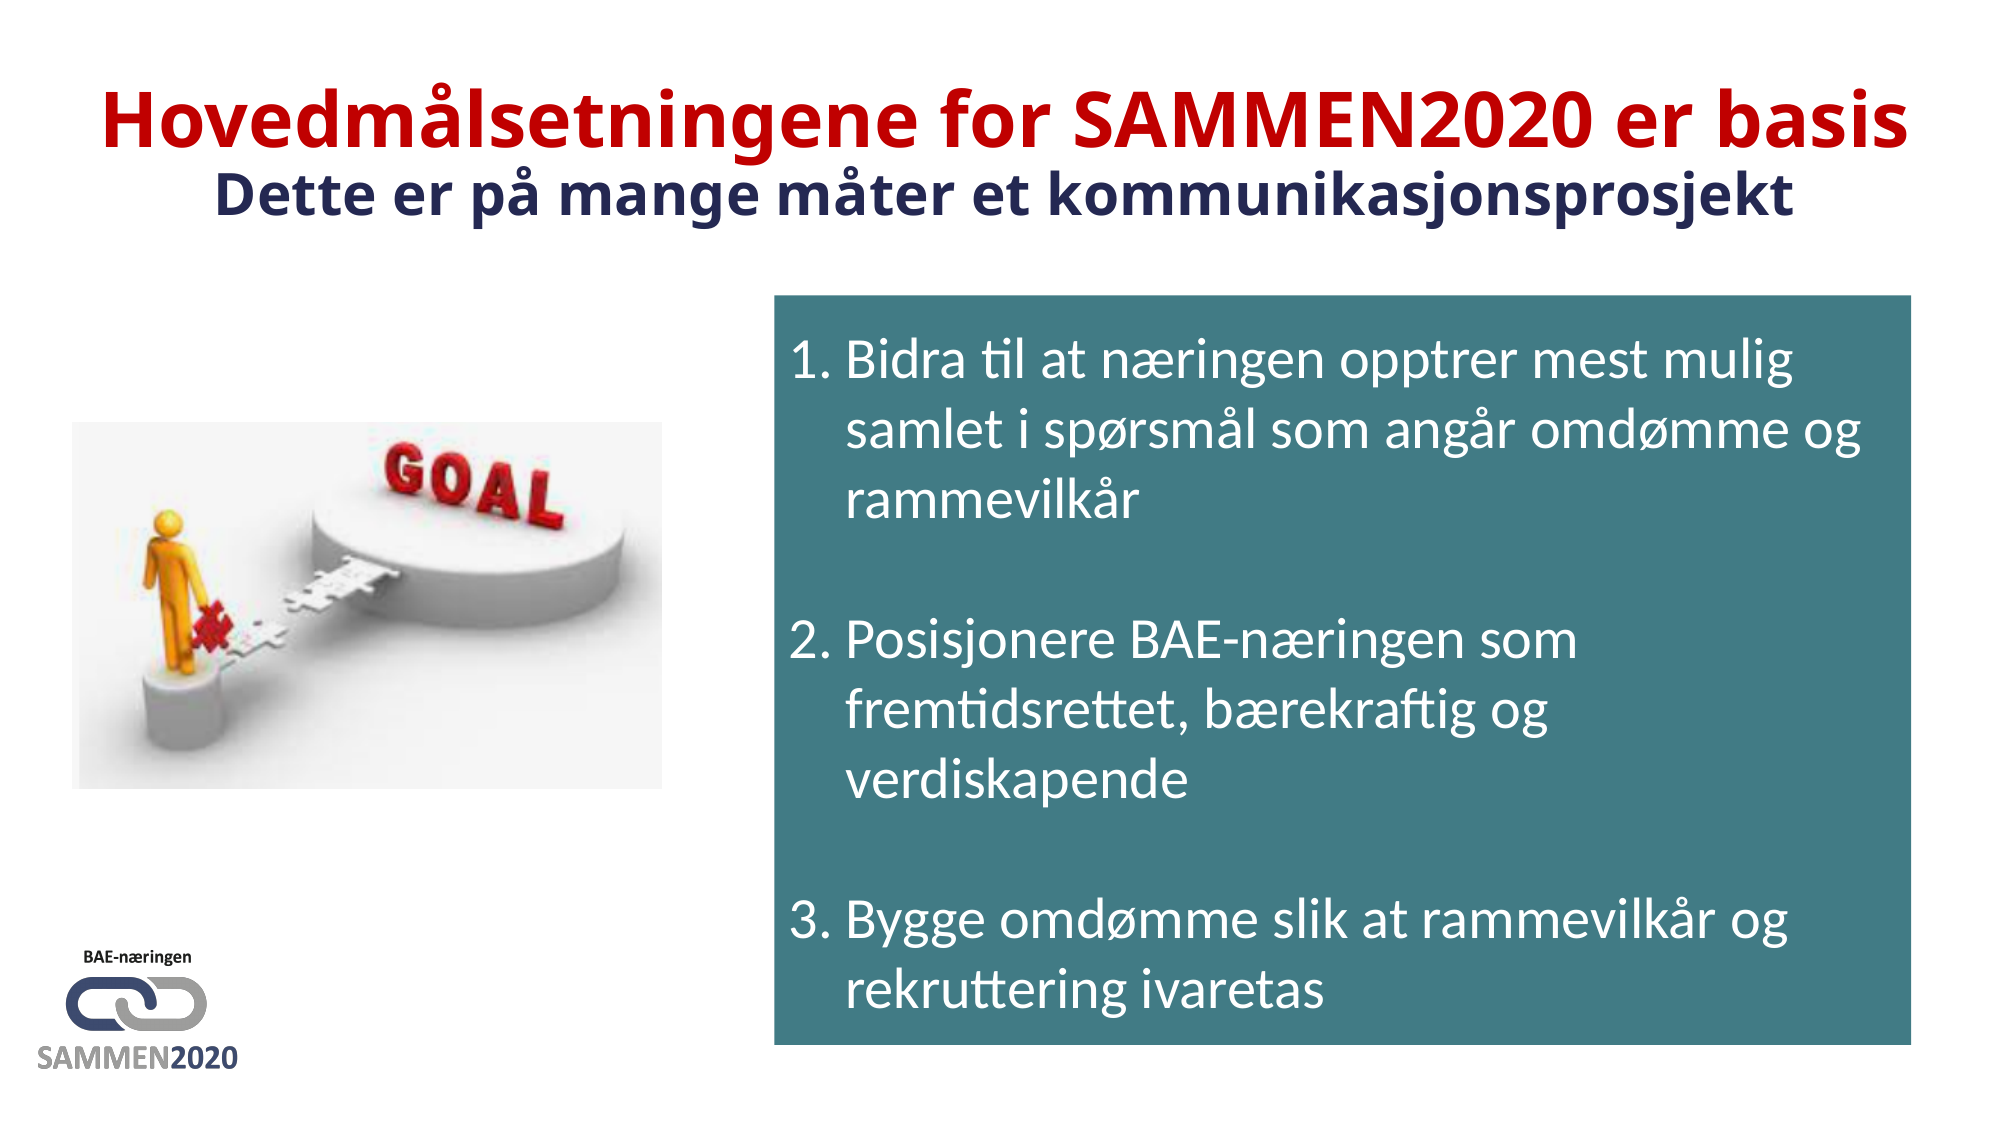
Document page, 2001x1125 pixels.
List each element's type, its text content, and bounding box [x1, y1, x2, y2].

text_box Bidra til at næringen opptrer mest mulig samlet i spørsmål som angår omdømme og rammevilkår Posisjonere BAE-næringen som fremtidsrettet, bærekraftig og verdiskapende Bygge omdømme slik at rammevilkår og rekruttering ivaretas [773, 294, 1912, 1046]
title Hovedmålsetningene for SAMMEN2020 er basis Dette er på mange måter et kommunikasjonsprosjekt [55, 46, 1957, 264]
picture [37, 947, 238, 1079]
picture [72, 422, 662, 789]
